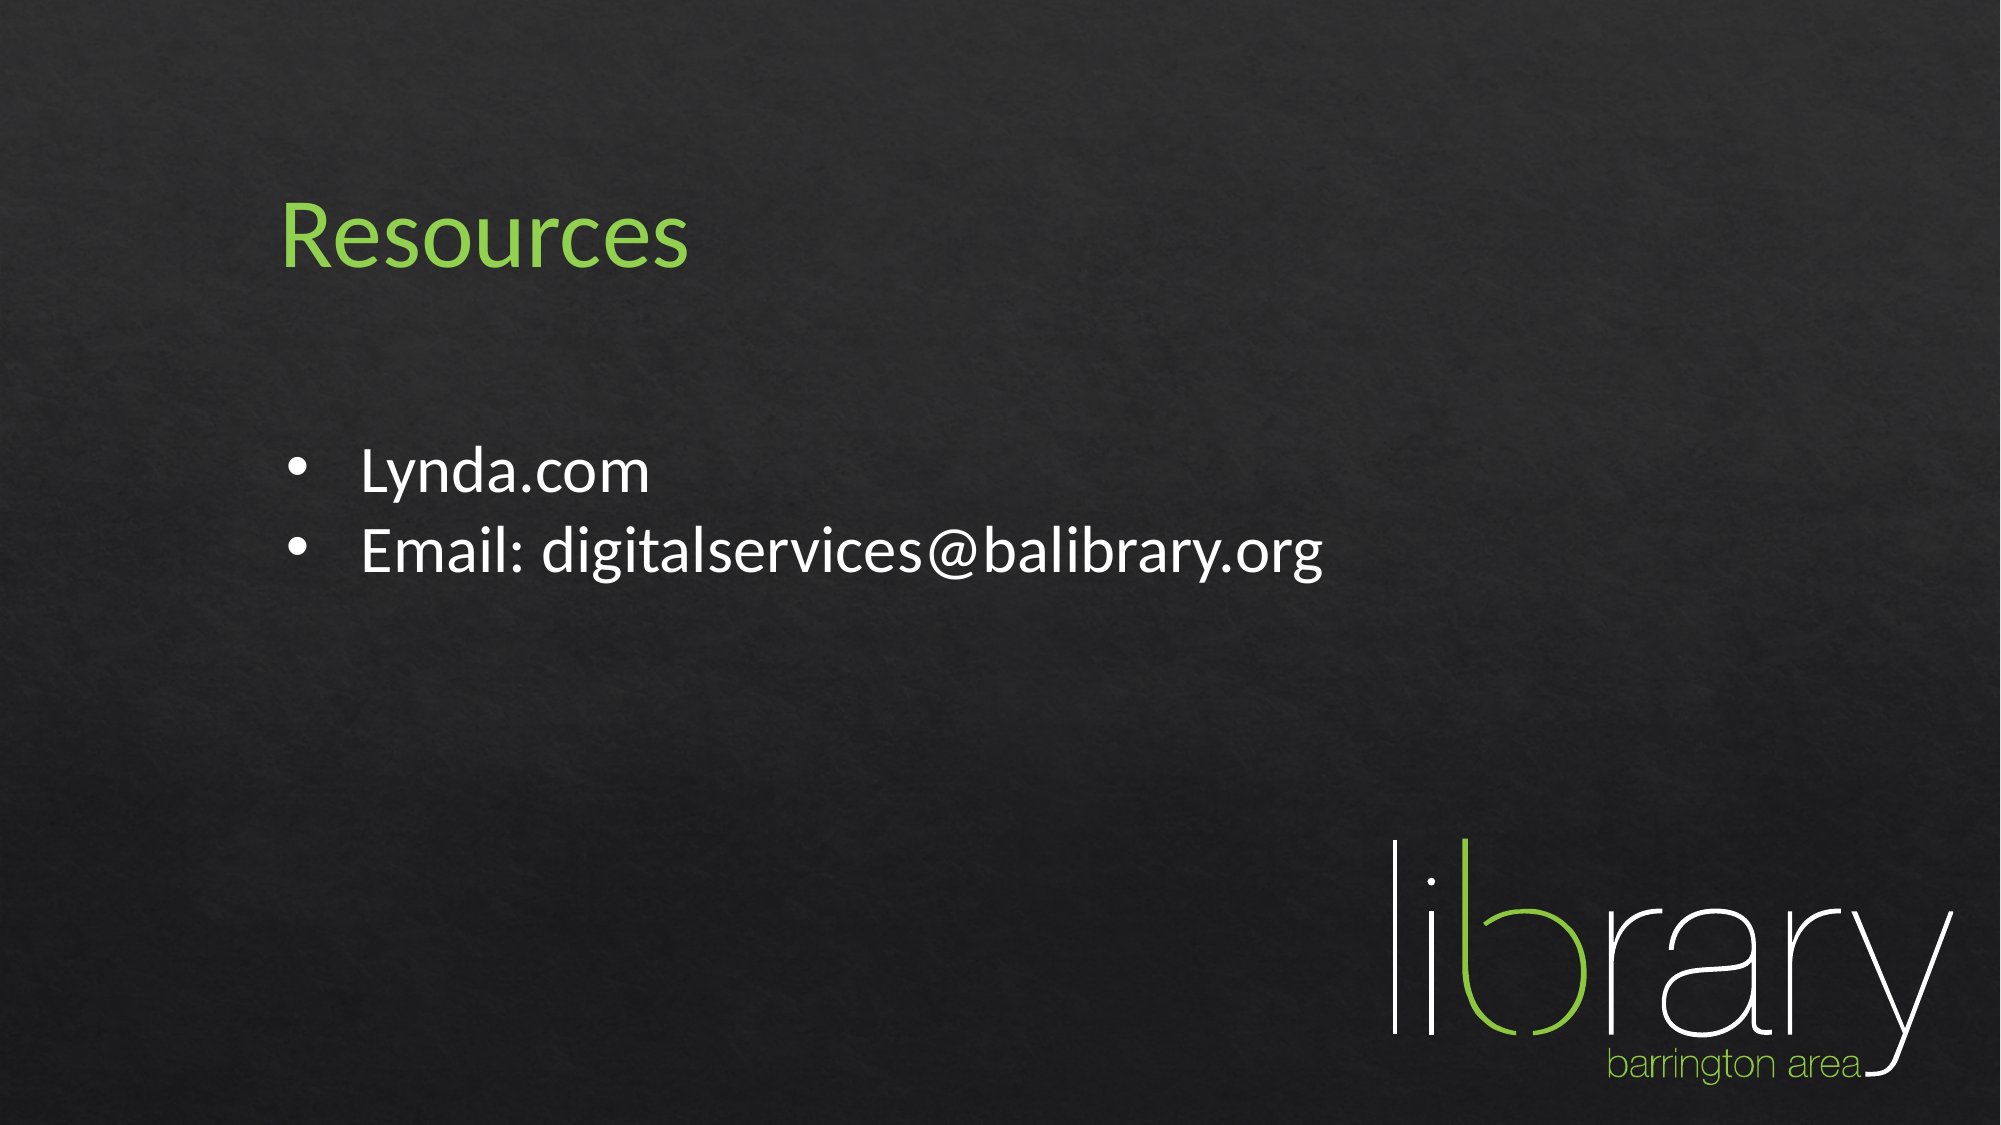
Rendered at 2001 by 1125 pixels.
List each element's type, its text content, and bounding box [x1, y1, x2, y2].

text_box Resources [265, 160, 1337, 416]
text_box Lynda.com Email: digitalservices@balibrary.org [271, 418, 1341, 673]
picture [1392, 837, 1954, 1086]
